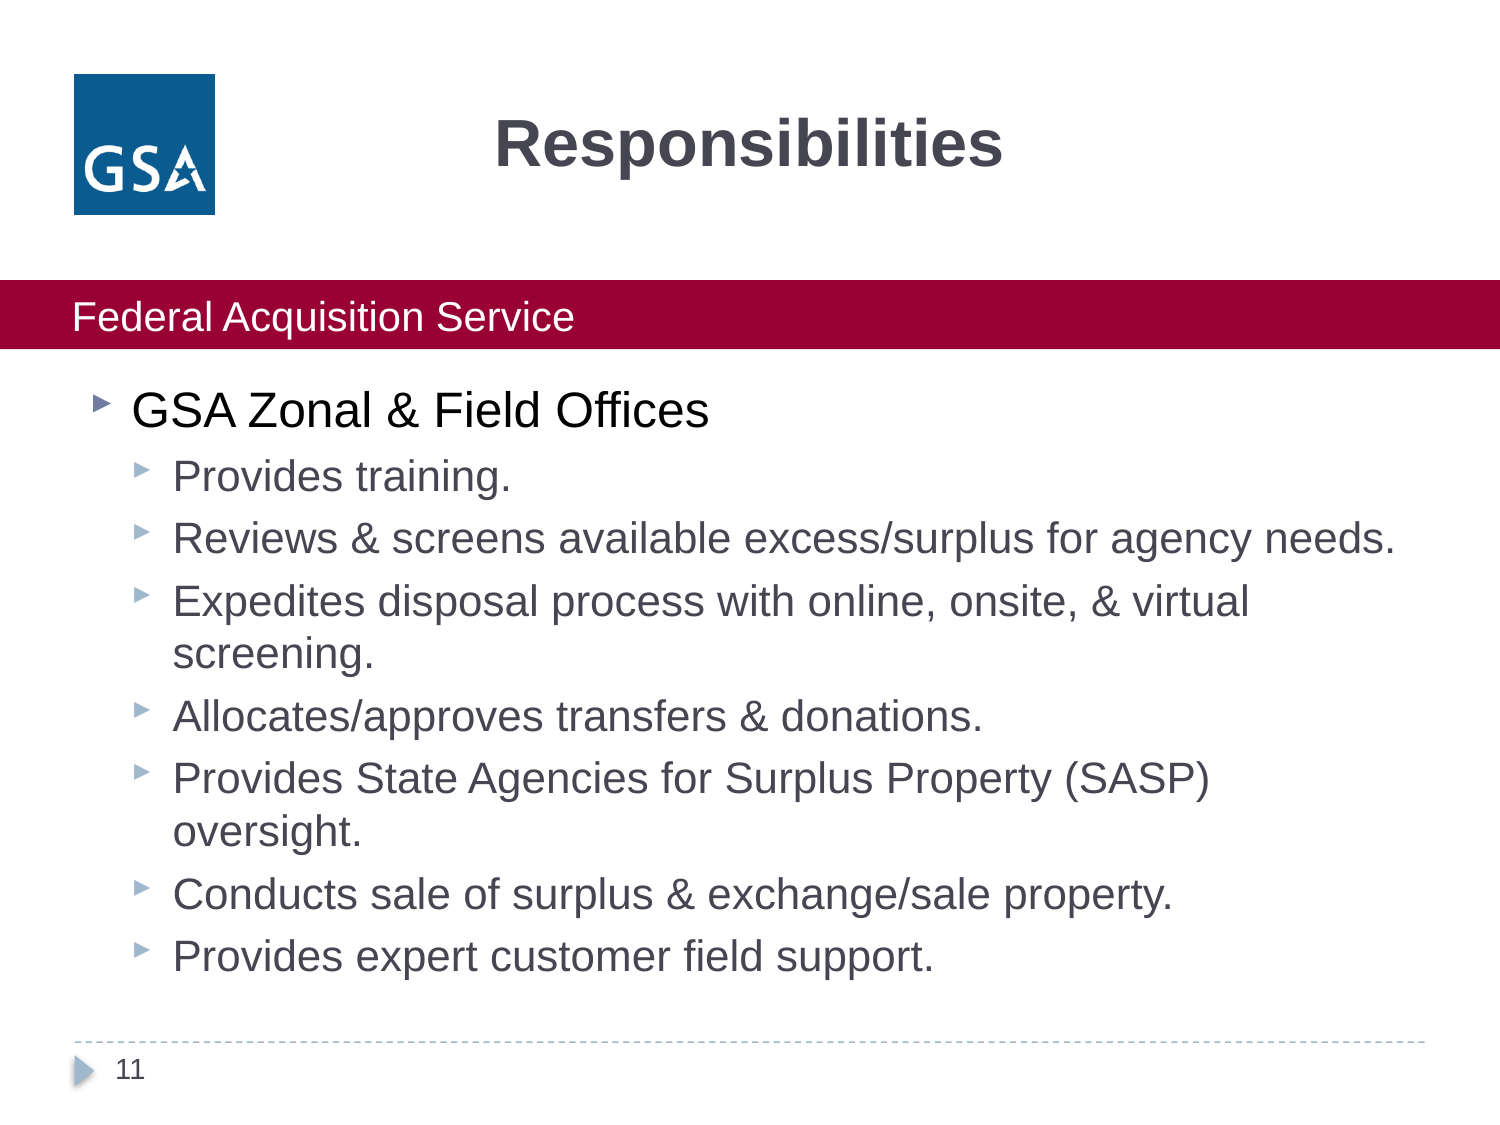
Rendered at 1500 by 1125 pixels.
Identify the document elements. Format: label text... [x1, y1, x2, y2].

title Responsibilities [75, 24, 1425, 188]
list GSA Zonal & Field Offices Provides training. Reviews & screens available excess/surplus for agency needs. Expedites disposal process with online, onsite, & virtual screening. Allocates/approves transfers & donations. Provides State Agencies for Surplus Property (SASP) oversight. Conducts sale of surplus & exchange/sale property. Provides expert customer field support. [75, 227, 1425, 1038]
picture [74, 74, 215, 215]
slide_number 11 [100, 1042, 426, 1103]
